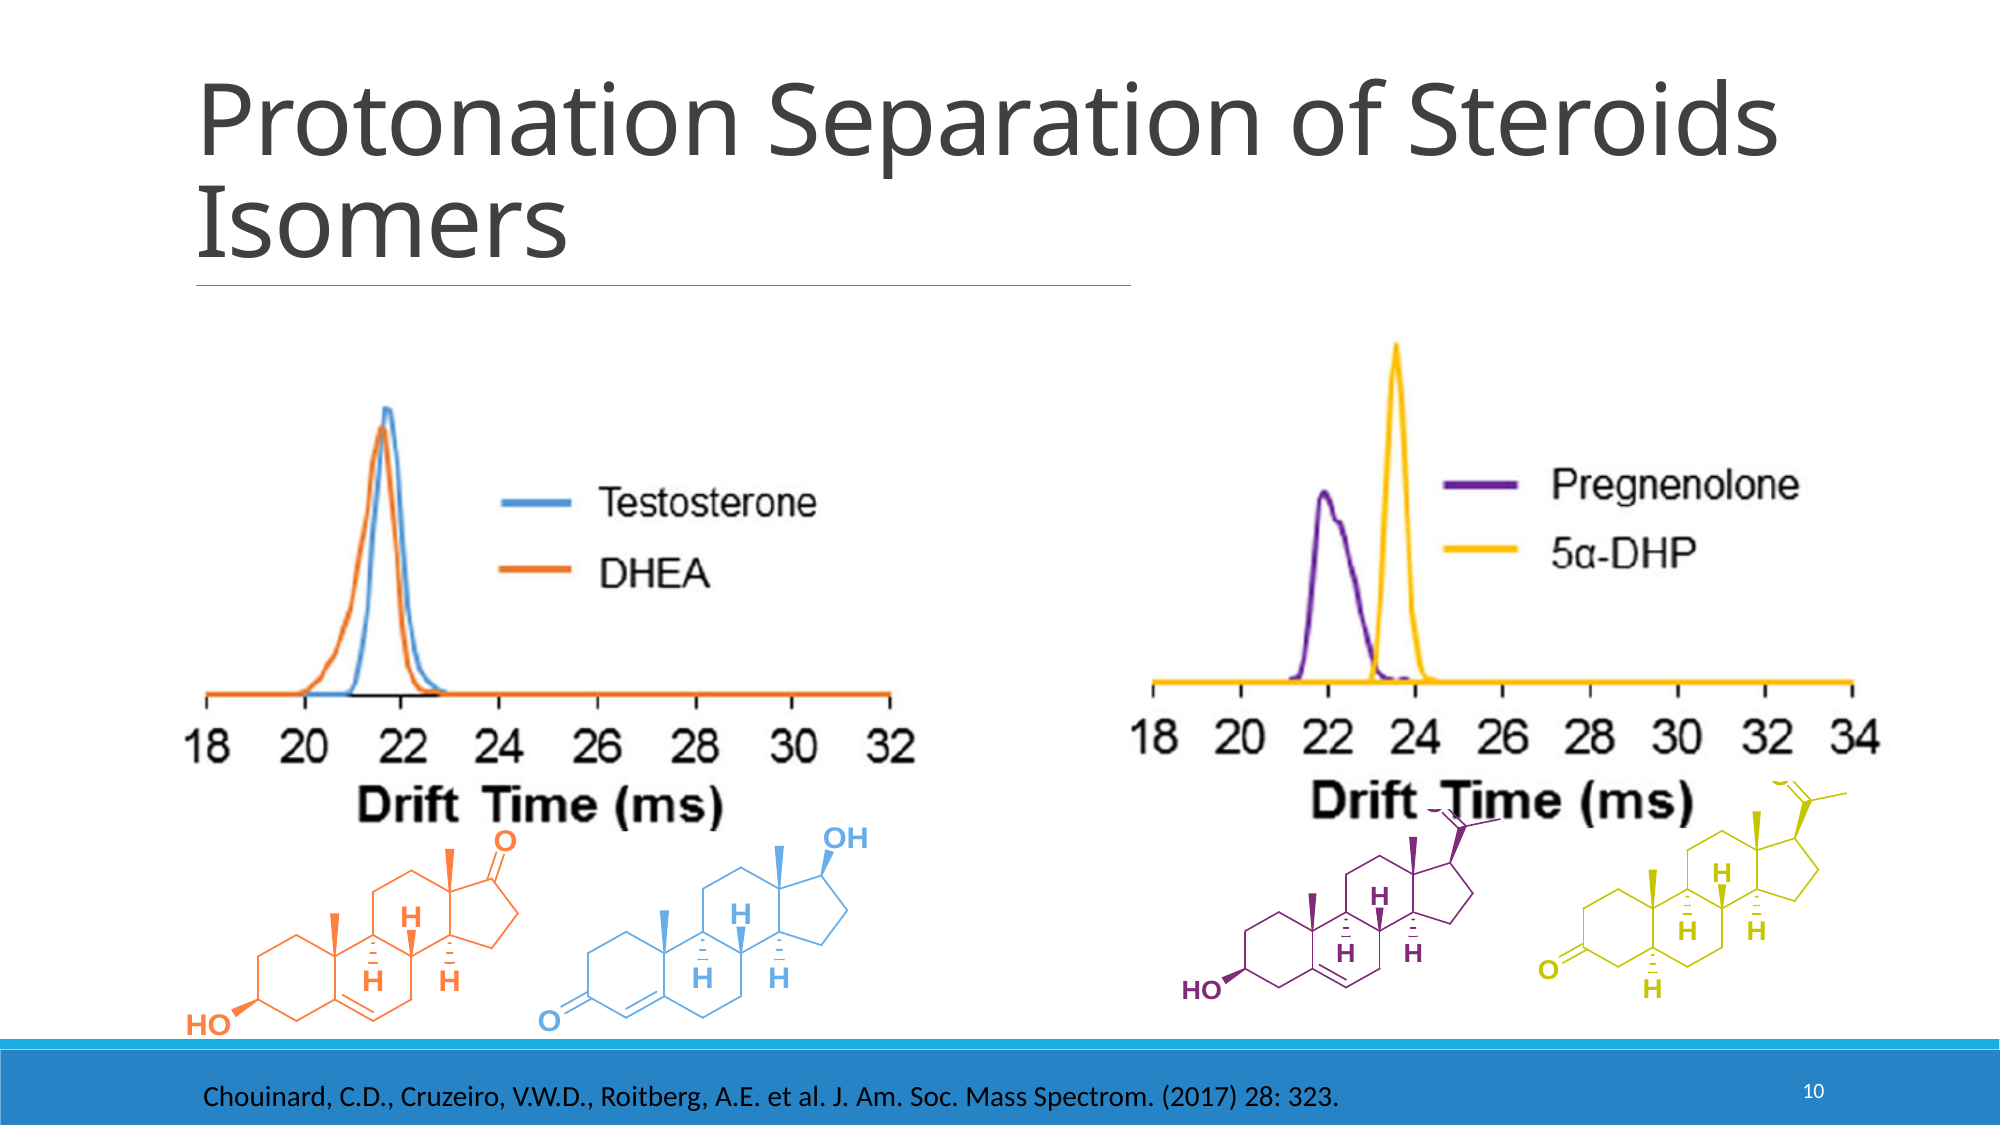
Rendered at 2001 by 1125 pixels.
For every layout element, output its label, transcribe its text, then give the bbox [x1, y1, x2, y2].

picture [148, 292, 944, 909]
slide_number 10 [1624, 1059, 1840, 1120]
picture [1131, 284, 1927, 883]
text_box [1175, 808, 1505, 1035]
text_box Chouinard, C.D., Cruzeiro, V.W.D., Roitberg, A.E. et al. J. Am. Soc. Mass Spectrom. (2017) 28: 323. [188, 1070, 1624, 1120]
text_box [179, 820, 525, 1047]
title Protonation Separation of Steroids Isomers [180, 47, 1830, 285]
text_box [531, 818, 875, 1045]
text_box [1532, 780, 1852, 1035]
